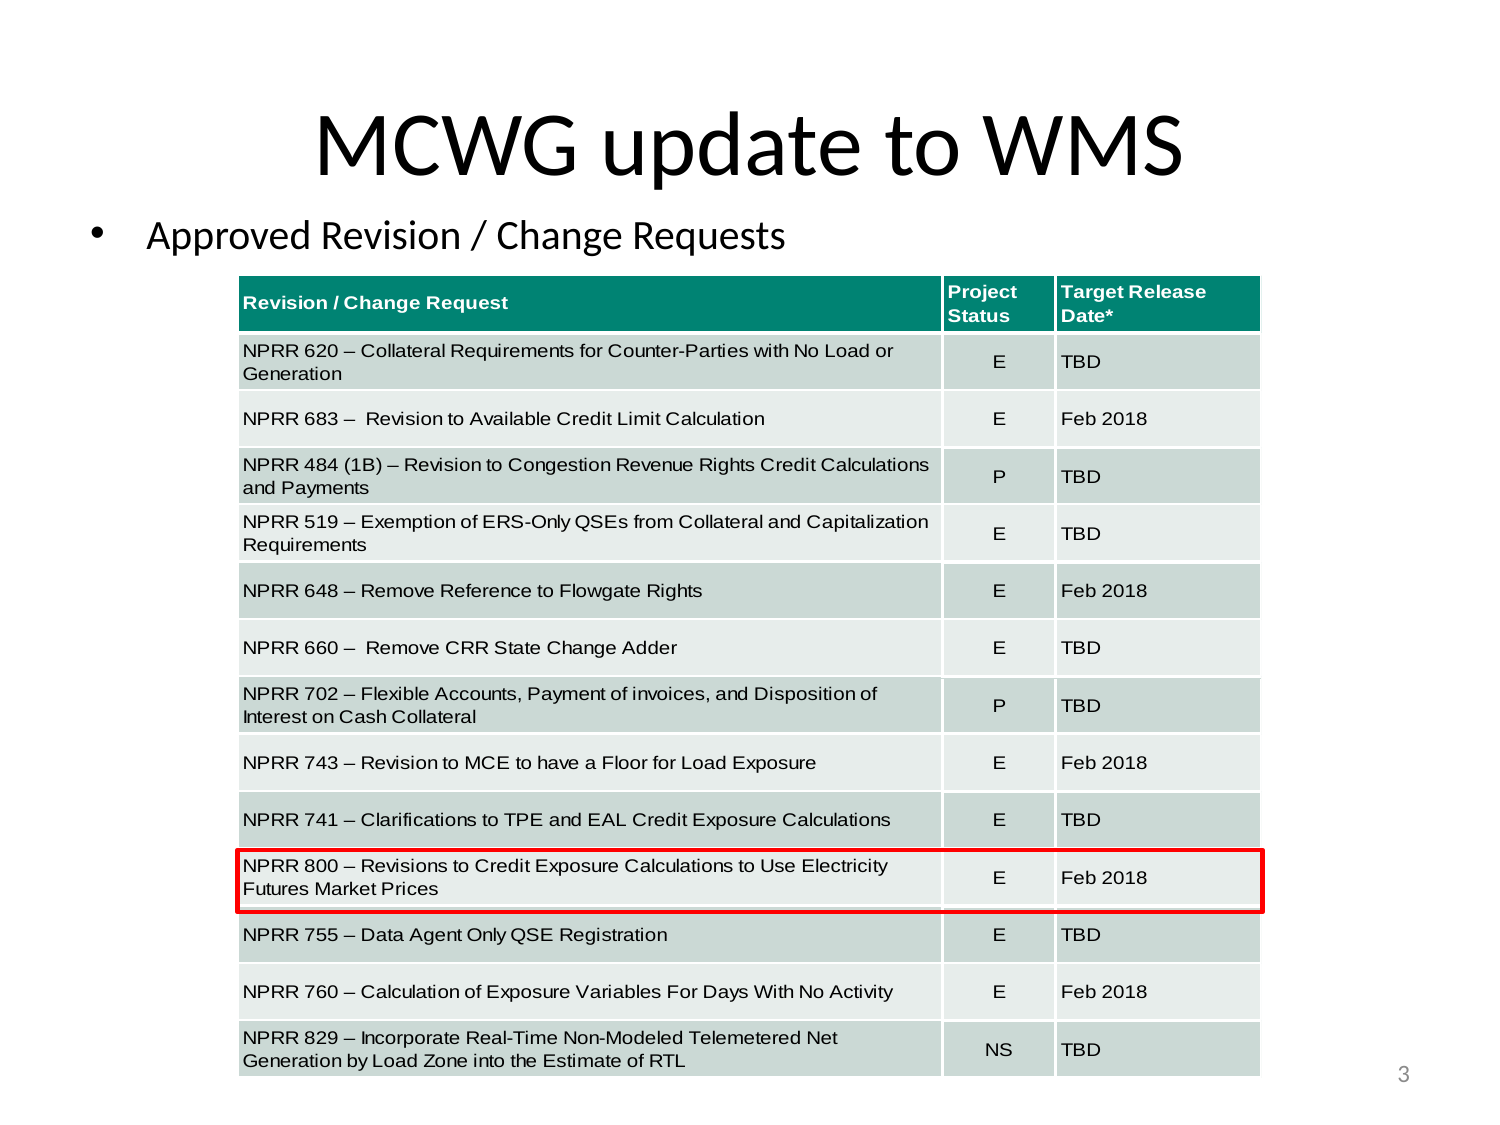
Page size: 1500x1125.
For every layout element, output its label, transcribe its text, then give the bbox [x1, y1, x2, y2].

title MCWG update to WMS [75, 45, 1425, 200]
list Approved Revision / Change Requests [75, 200, 1425, 1063]
picture [237, 274, 1263, 1079]
slide_number 3 [1074, 1042, 1425, 1103]
